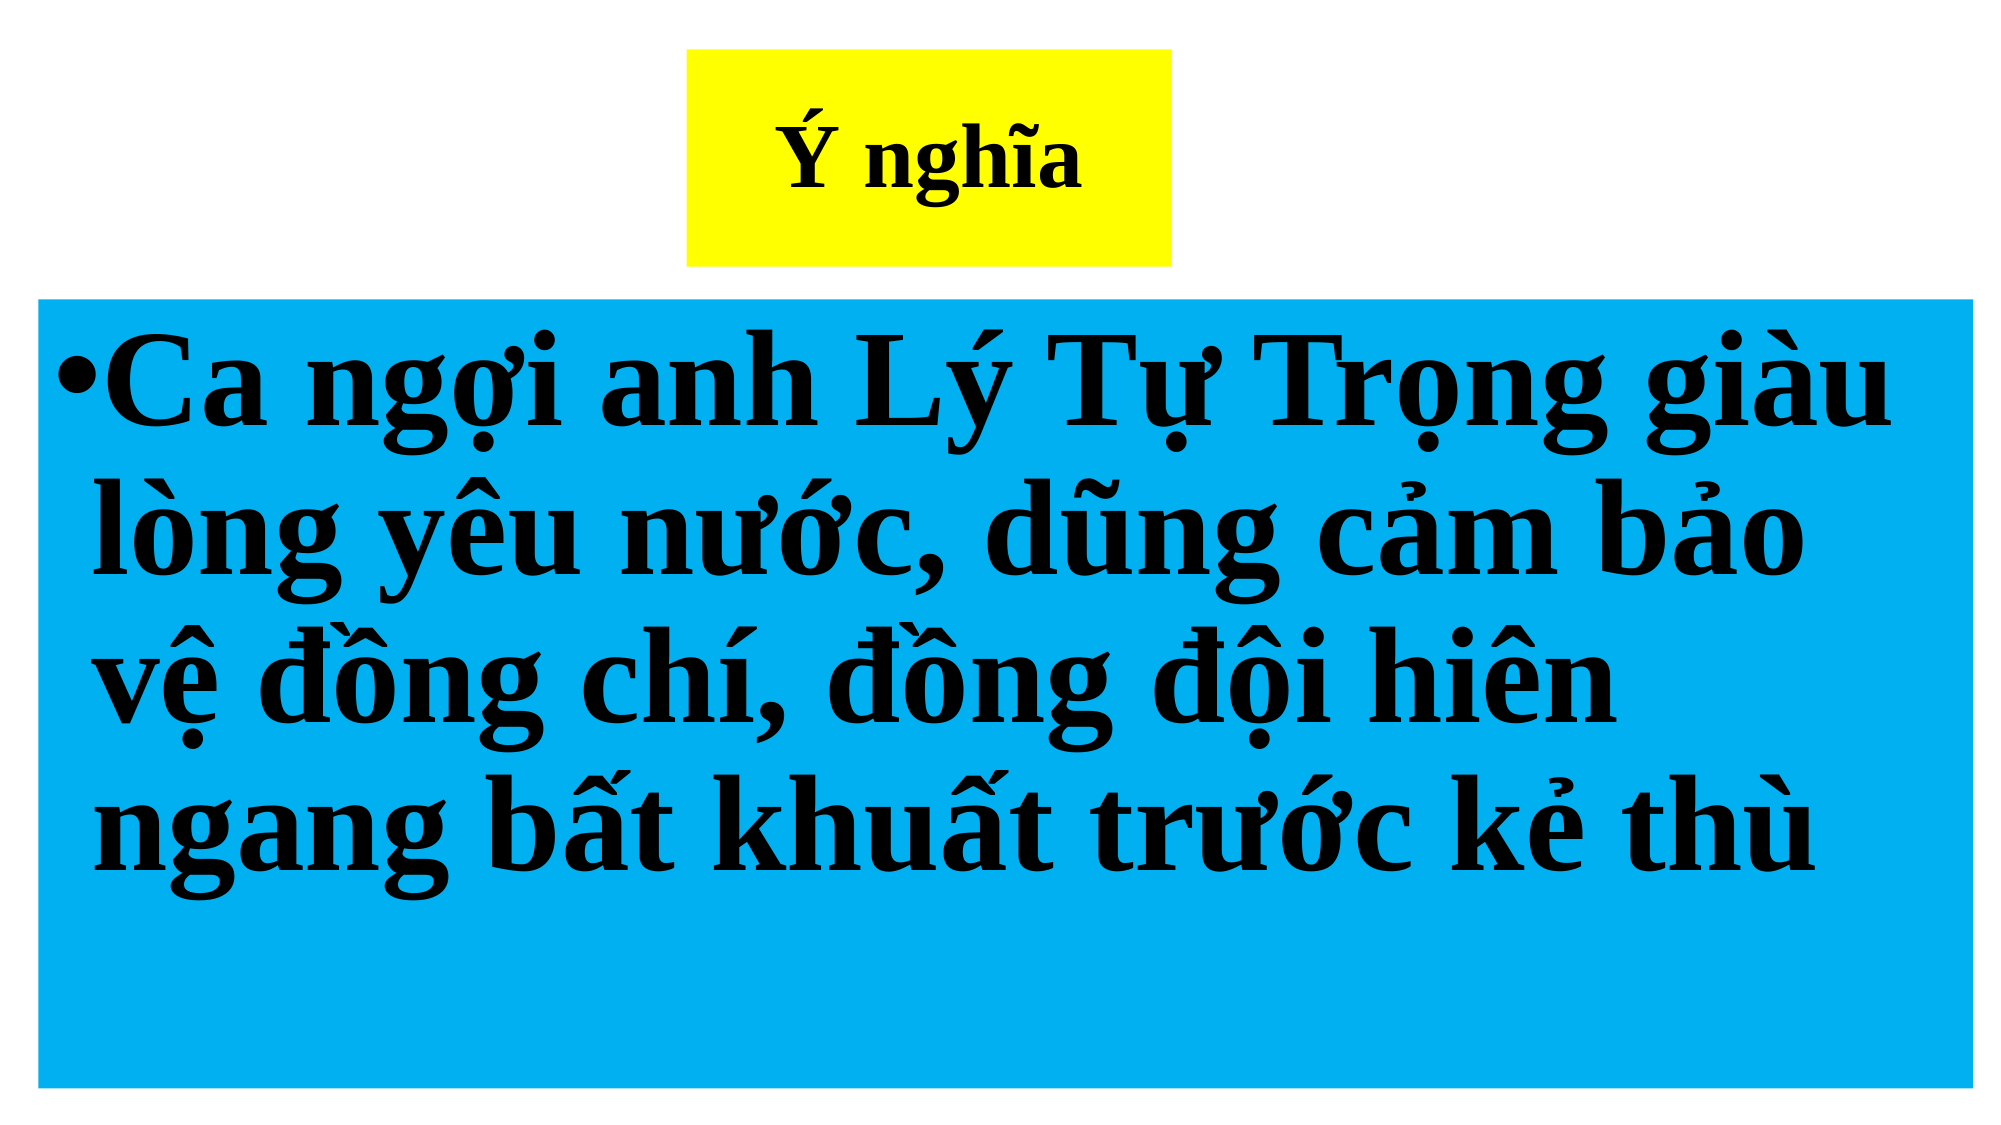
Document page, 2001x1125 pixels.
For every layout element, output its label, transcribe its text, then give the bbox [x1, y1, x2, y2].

title Ý nghĩa [686, 49, 1172, 267]
list Ca ngợi anh Lý Tự Trọng giàu lòng yêu nước, dũng cảm bảo vệ đồng chí, đồng đội hiên ngang bất khuất trước kẻ thù [38, 299, 1973, 1089]
